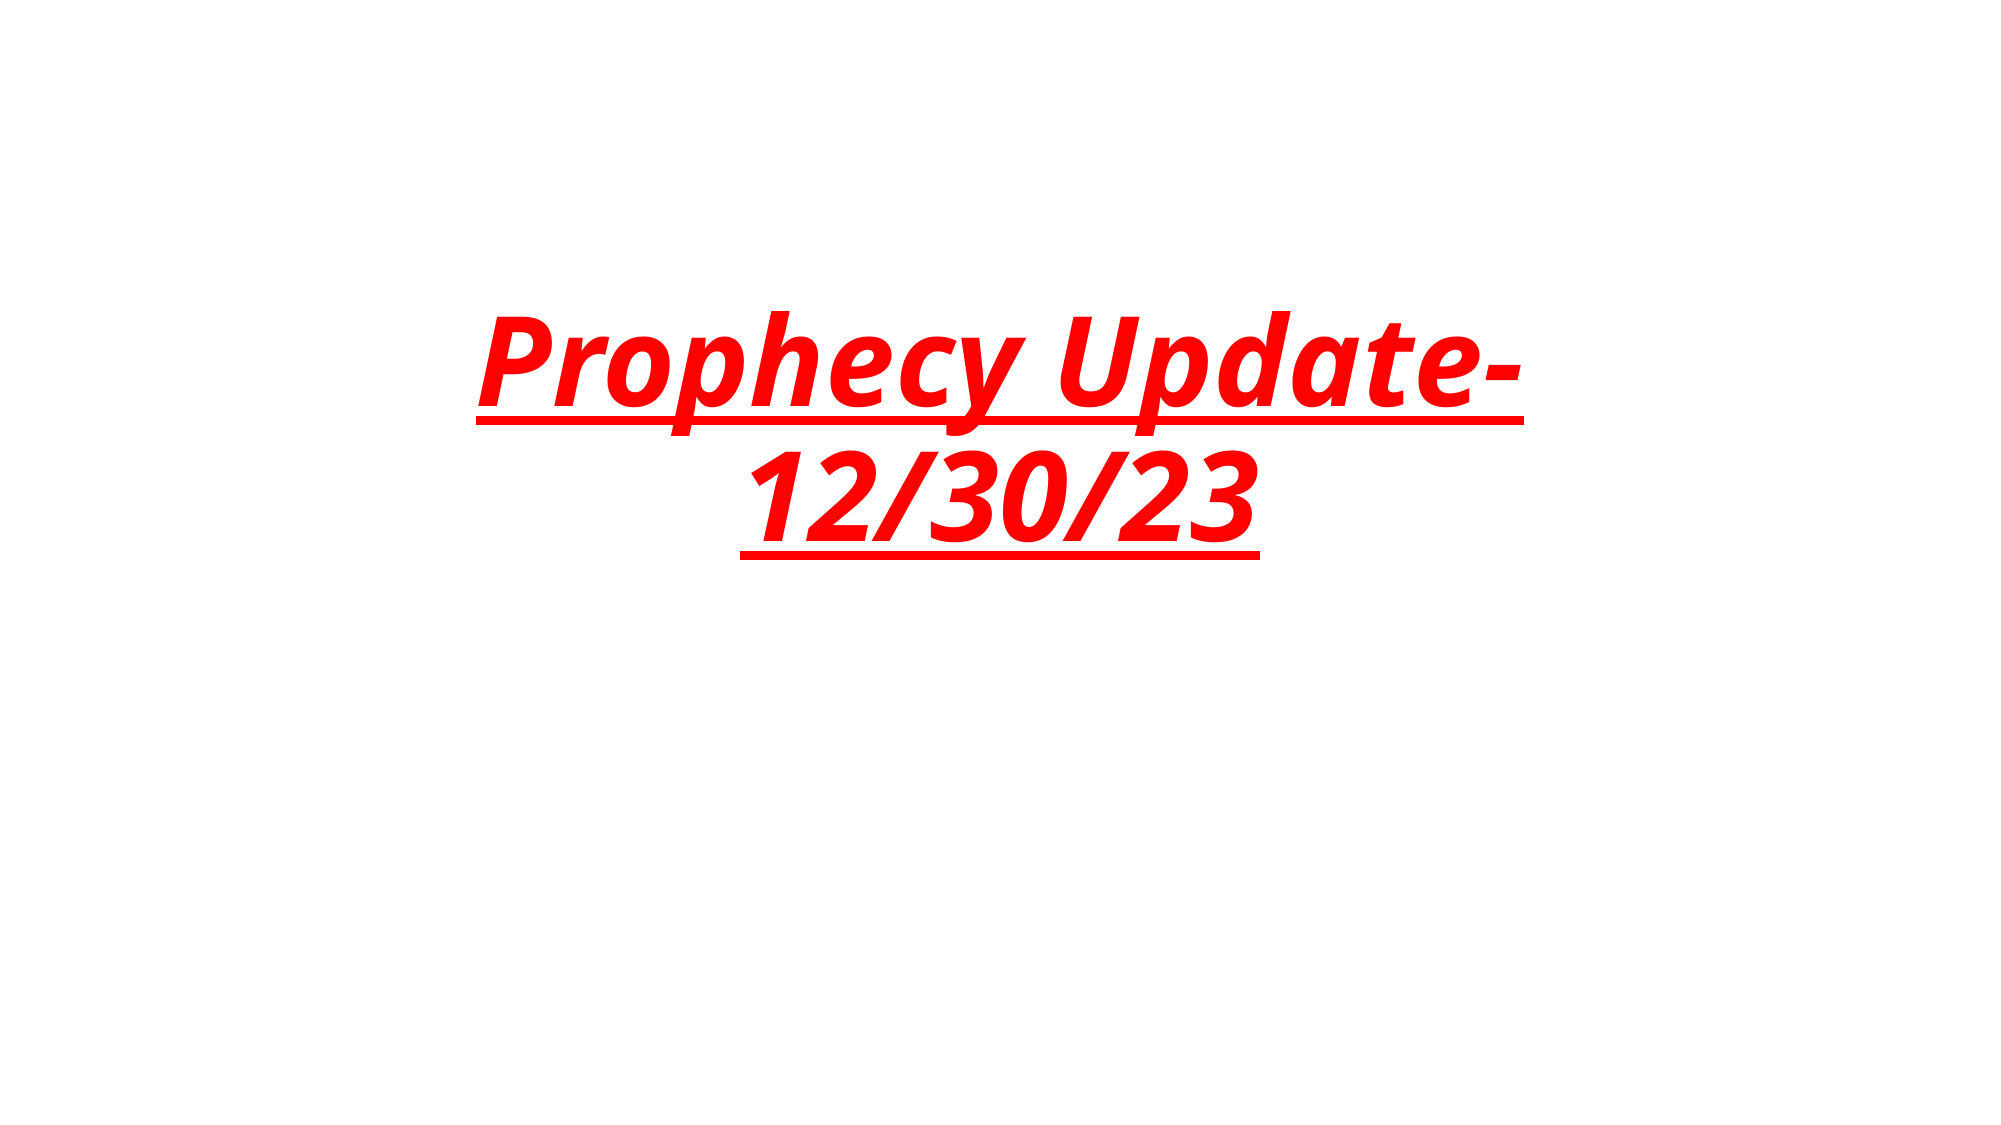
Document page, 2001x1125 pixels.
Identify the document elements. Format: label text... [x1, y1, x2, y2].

title Prophecy Update- 12/30/23 [249, 184, 1750, 576]
